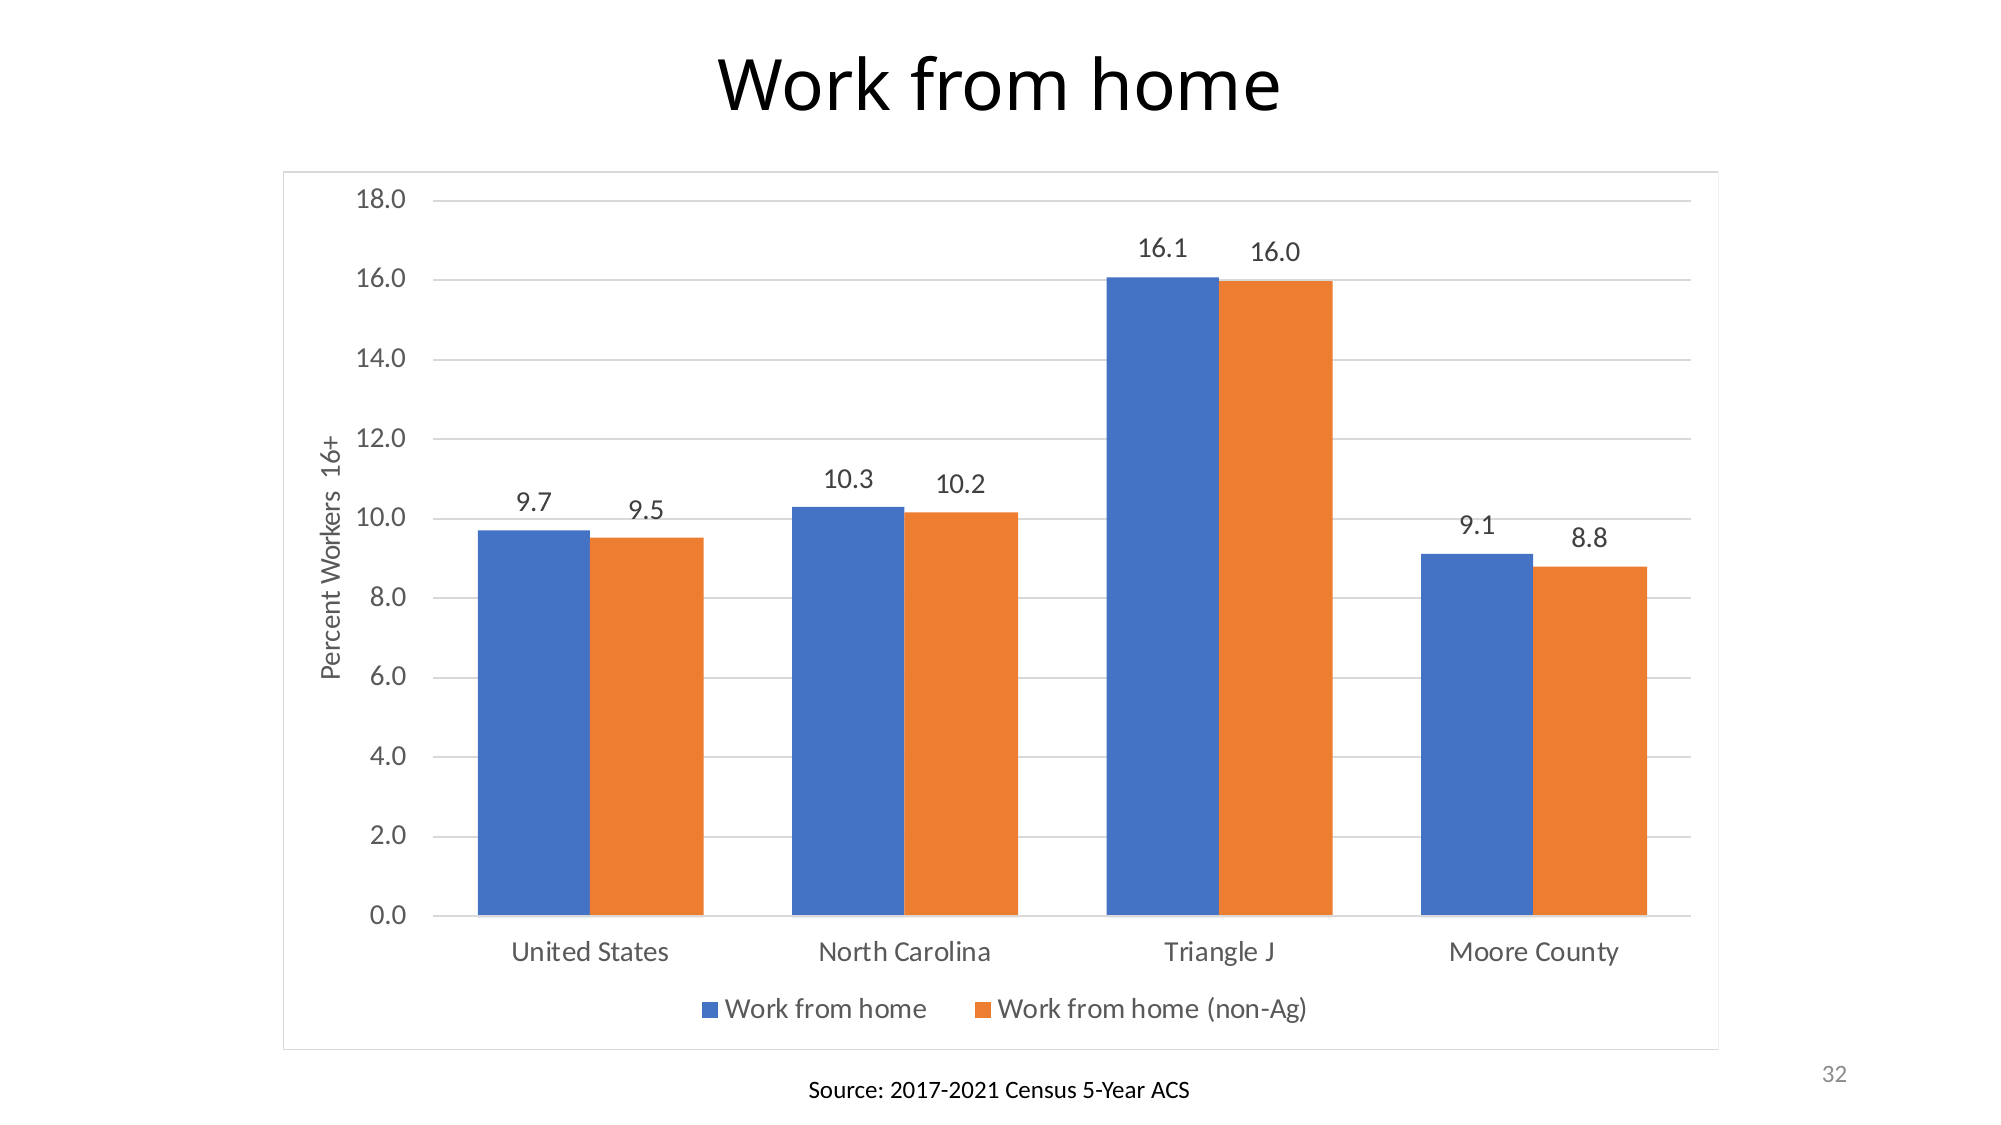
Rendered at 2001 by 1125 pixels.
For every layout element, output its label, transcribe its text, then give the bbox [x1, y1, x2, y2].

title Work from home [24, 6, 1975, 170]
picture [281, 169, 1719, 1050]
slide_number 32 [1412, 1042, 1863, 1103]
text_box Source: 2017-2021 Census 5-Year ACS [793, 1065, 1207, 1111]
